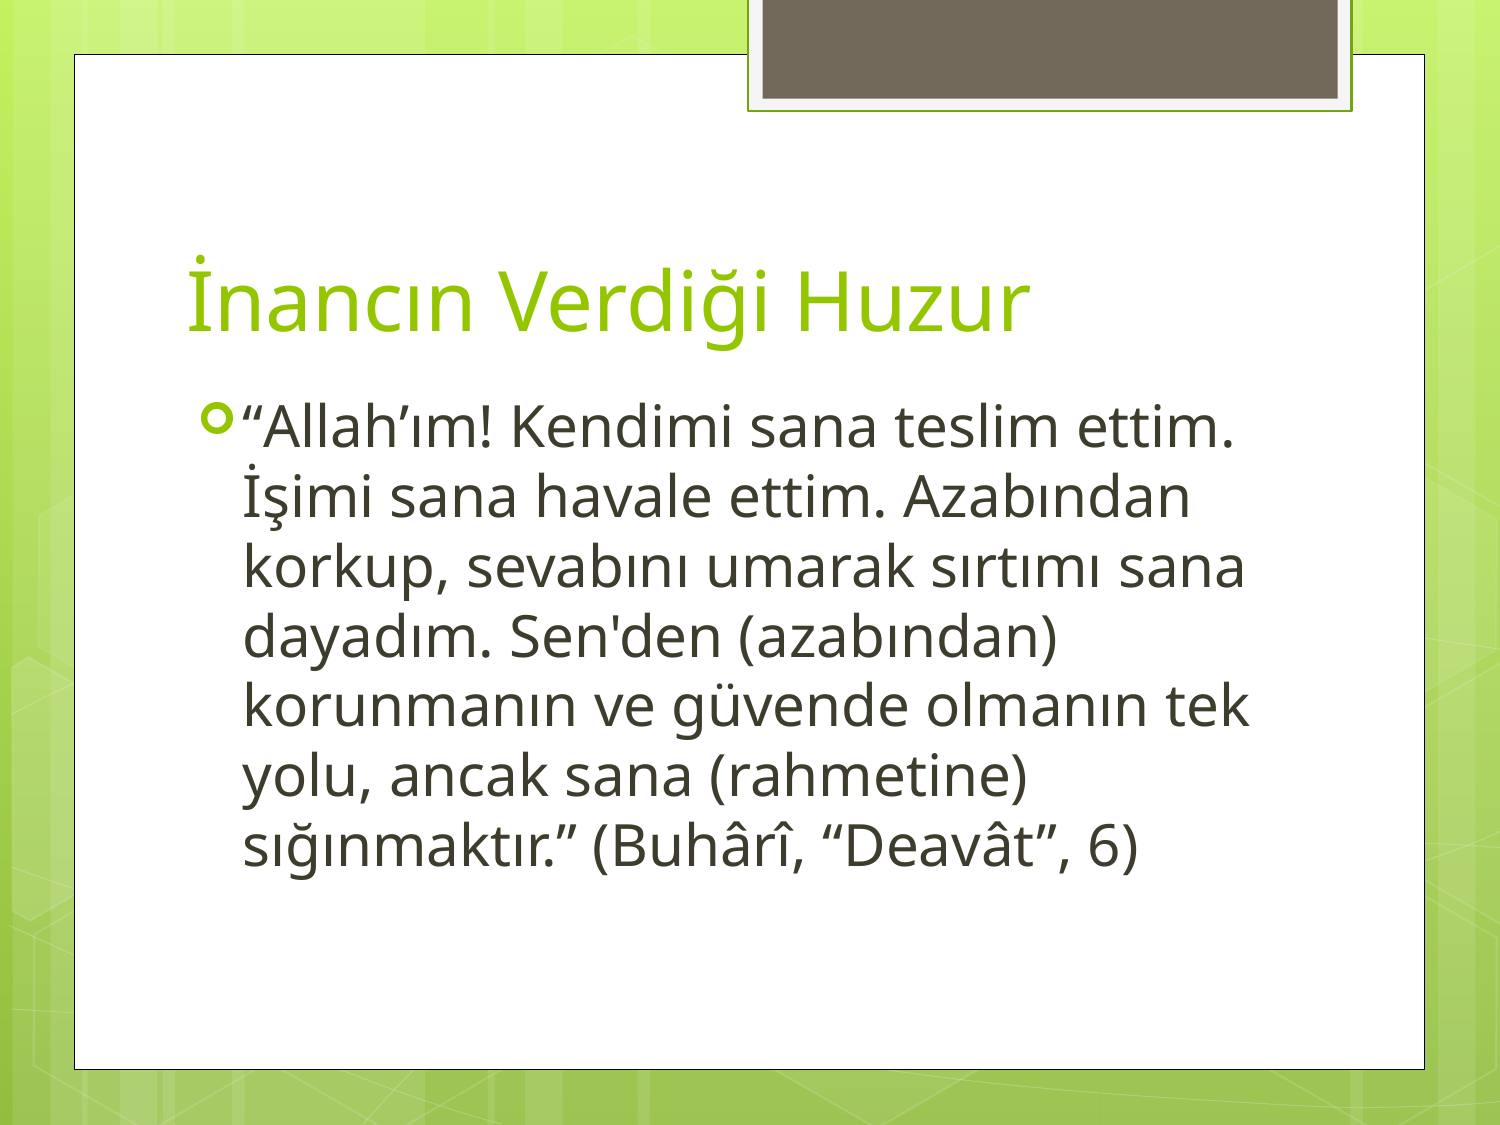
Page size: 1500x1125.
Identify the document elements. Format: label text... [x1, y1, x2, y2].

title İnancın Verdiği Huzur [171, 168, 1324, 357]
list “Allah’ım! Kendimi sana teslim ettim. İşimi sana havale ettim. Azabından korkup, sevabını umarak sırtımı sana dayadım. Sen'den (azabından) korunmanın ve güvende olmanın tek yolu, ancak sana (rahmetine) sığınmaktır.” (Buhârî, “Deavât”, 6) [171, 381, 1283, 957]
